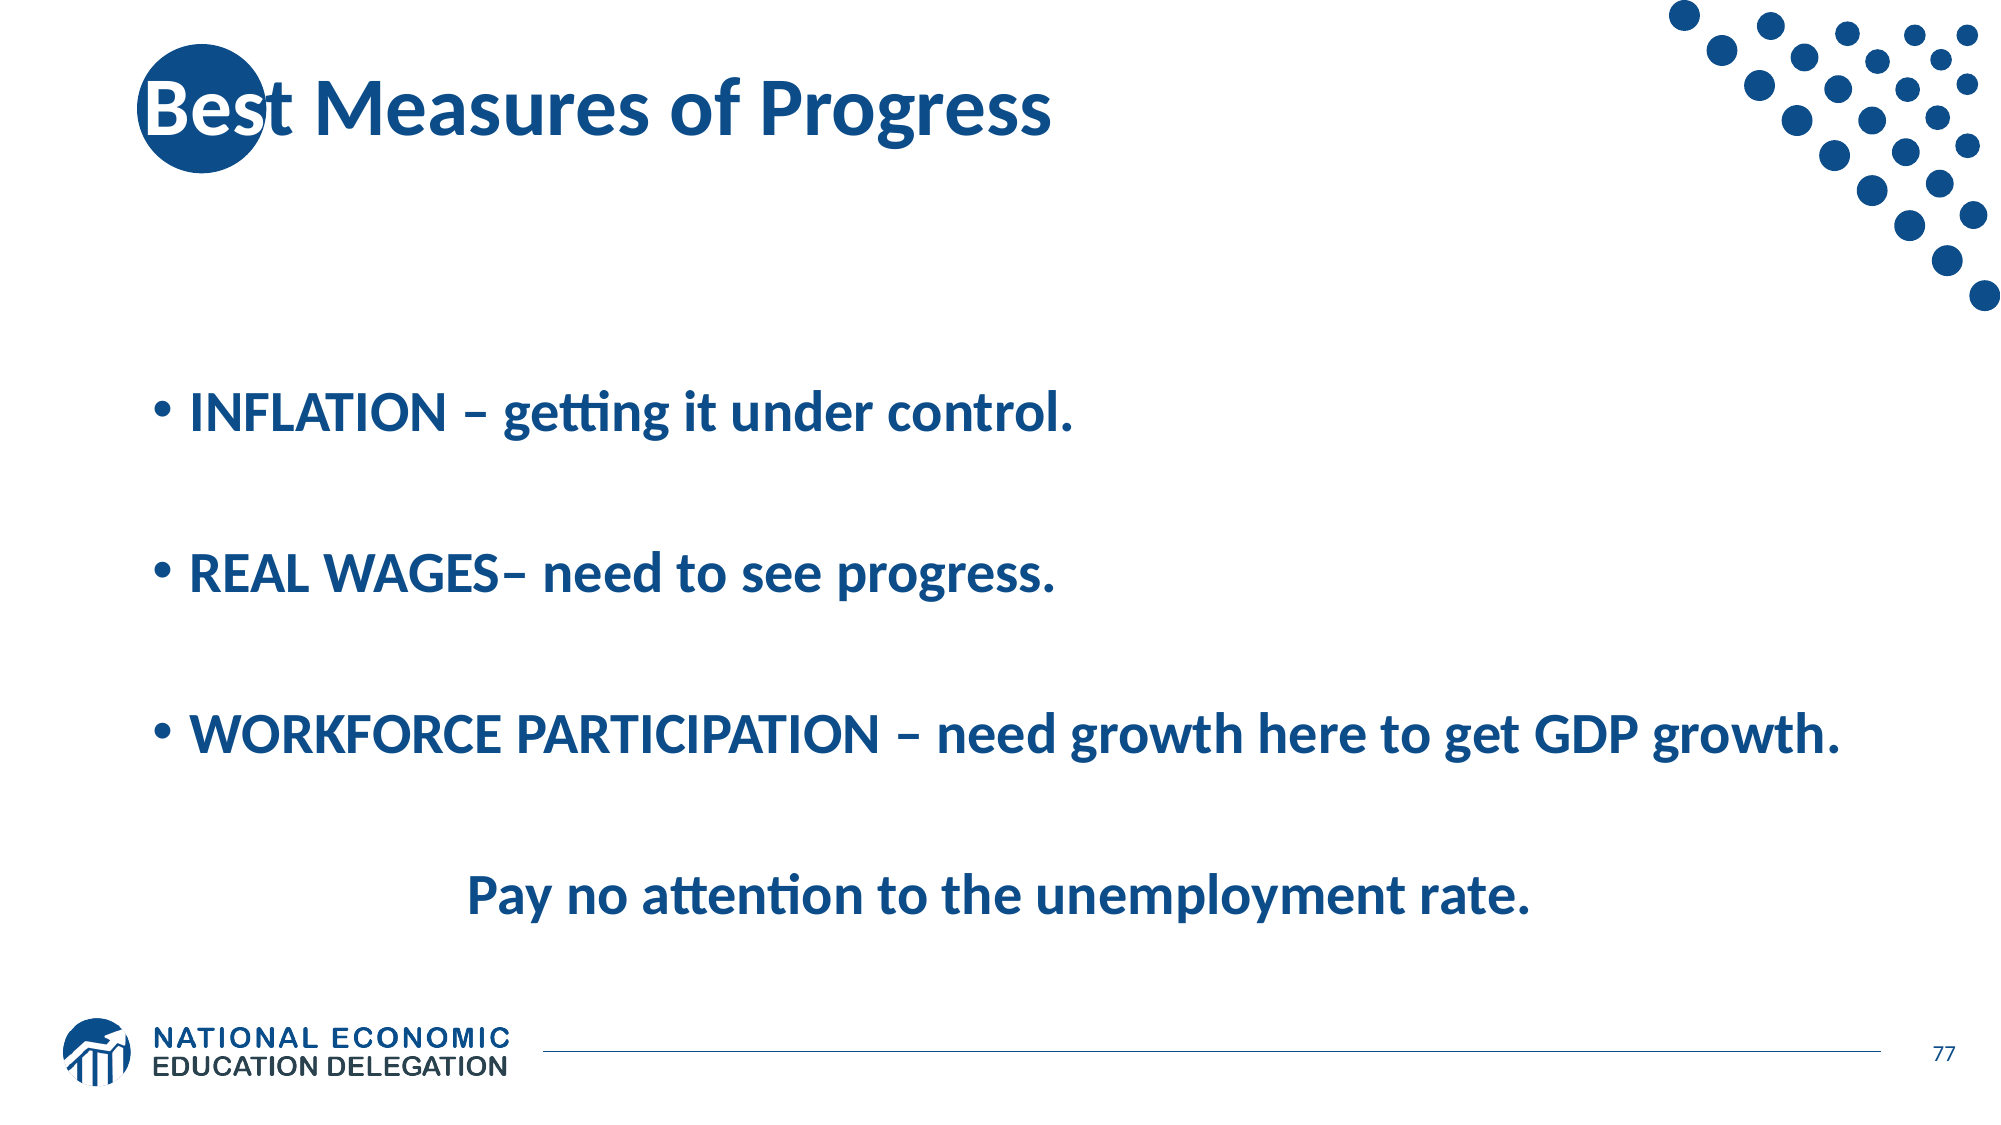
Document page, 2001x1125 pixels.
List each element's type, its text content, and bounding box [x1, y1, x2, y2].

slide_number 77 [1521, 1022, 1972, 1082]
picture [55, 1013, 520, 1091]
list INFLATION – getting it under control. REAL WAGES– need to see progress. WORKFORCE PARTICIPATION – need growth here to get GDP growth. Pay no attention to the unemployment rate. [137, 257, 1863, 972]
title Best Measures of Progress [128, 0, 1854, 218]
